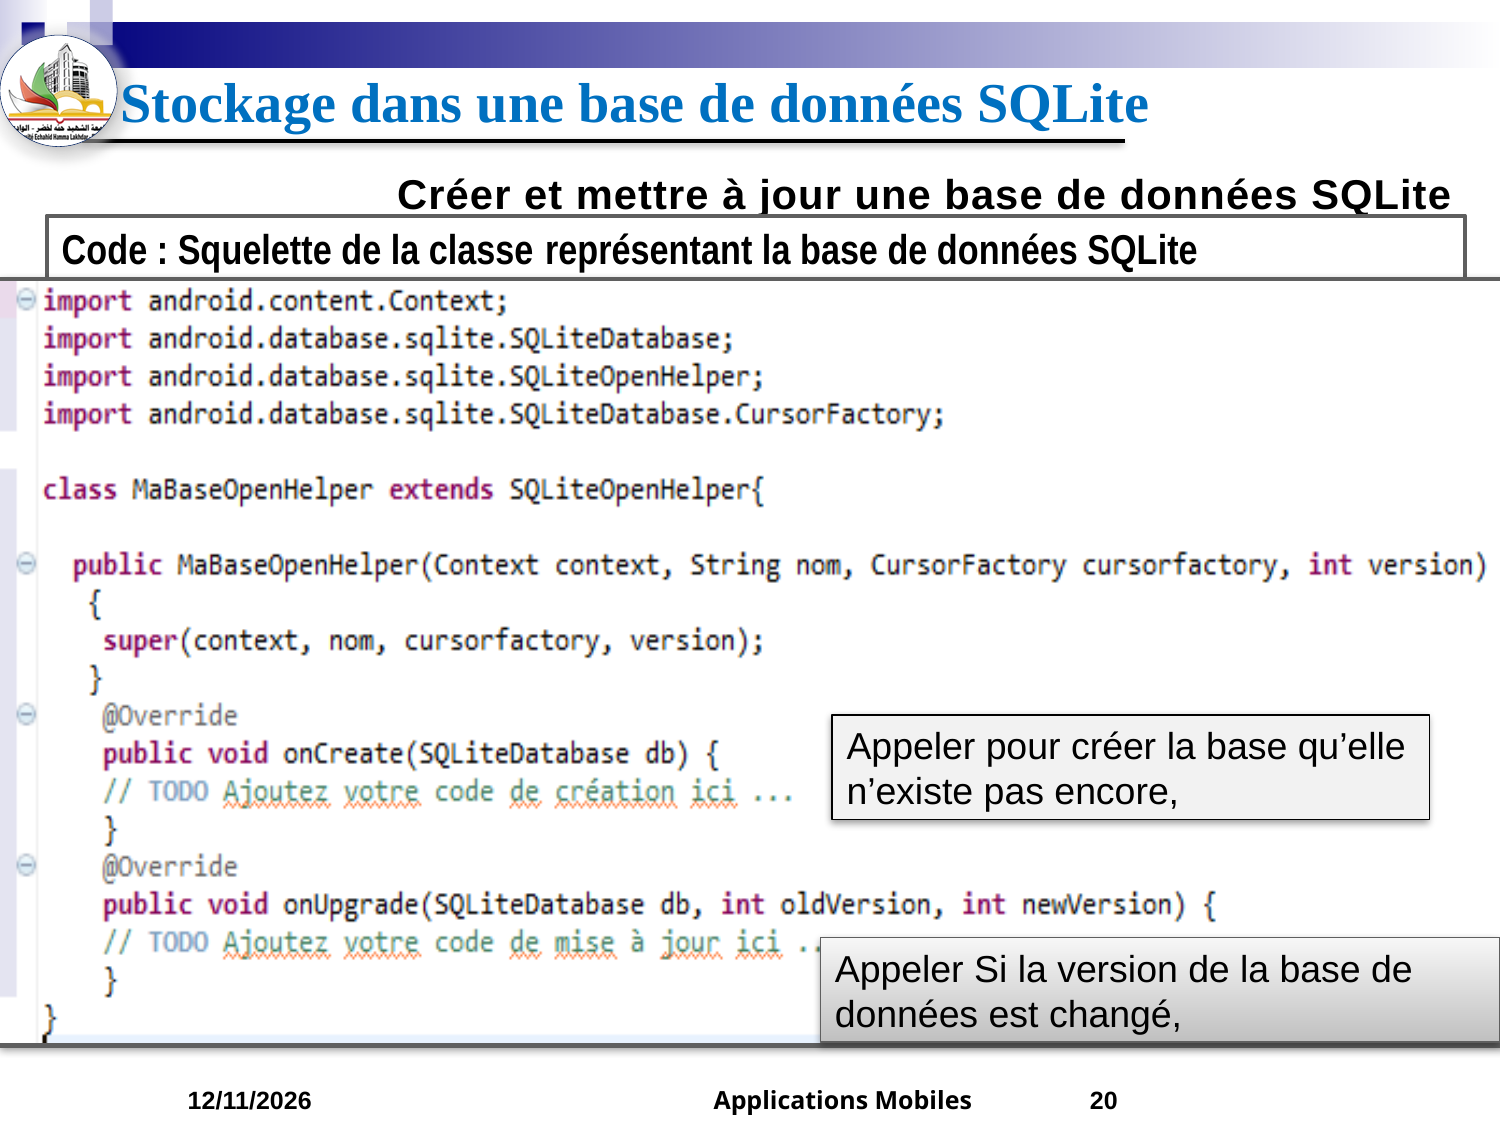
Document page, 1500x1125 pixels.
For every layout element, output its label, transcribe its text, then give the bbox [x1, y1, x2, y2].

text_box Créer et mettre à jour une base de données SQLite [367, 152, 1468, 228]
footer Applications Mobiles [512, 1056, 988, 1123]
title Stockage dans une base de données SQLite [105, 23, 1500, 177]
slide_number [74, 1056, 426, 1123]
text_box Code : Squelette de la classe représentant la base de données SQLite [45, 214, 1467, 275]
picture [0, 34, 118, 147]
slide_number 20 [1074, 1056, 1426, 1123]
picture [0, 280, 1500, 1044]
